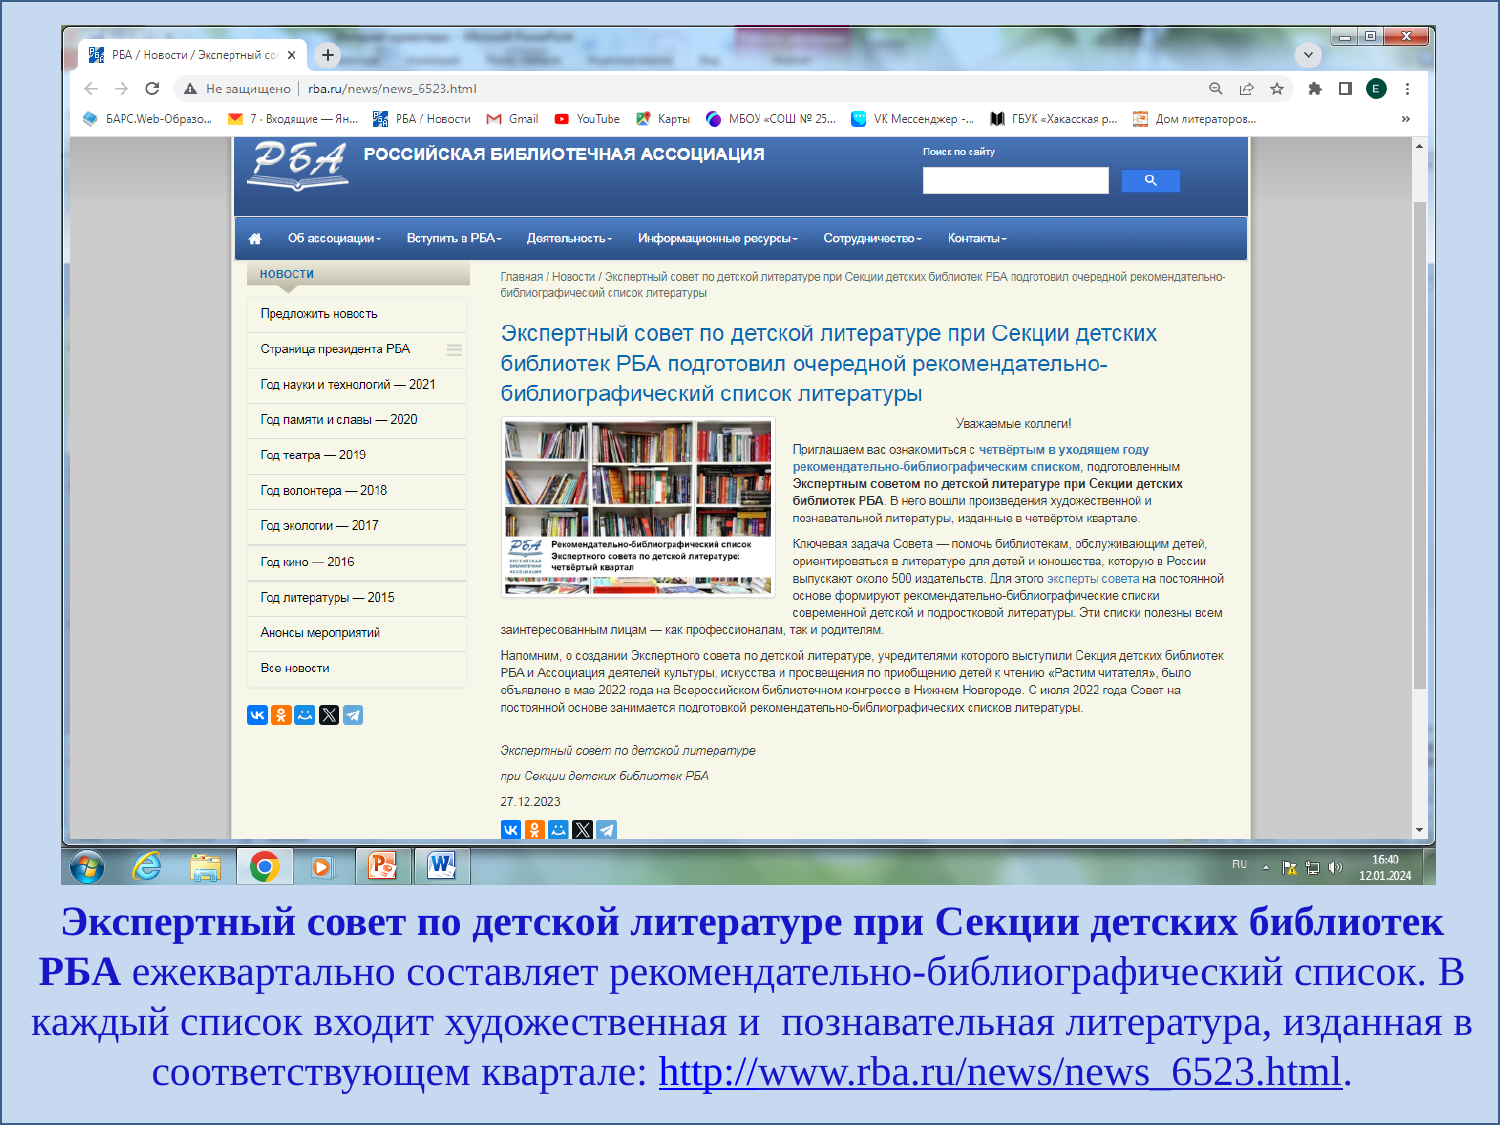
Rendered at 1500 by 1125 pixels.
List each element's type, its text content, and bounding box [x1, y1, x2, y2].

text_box Э [0, 0, 1500, 1125]
picture [61, 25, 1436, 885]
text_box Экспертный совет по детской литературе при Секции детских библиотек РБА ежеквартально составляет рекомендательно-библиографический список. В каждый список входит художественная и познавательная литература, изданная в соответствующем квартале: http://www.rba.ru/news/news_6523.html. [2, 886, 1500, 1102]
